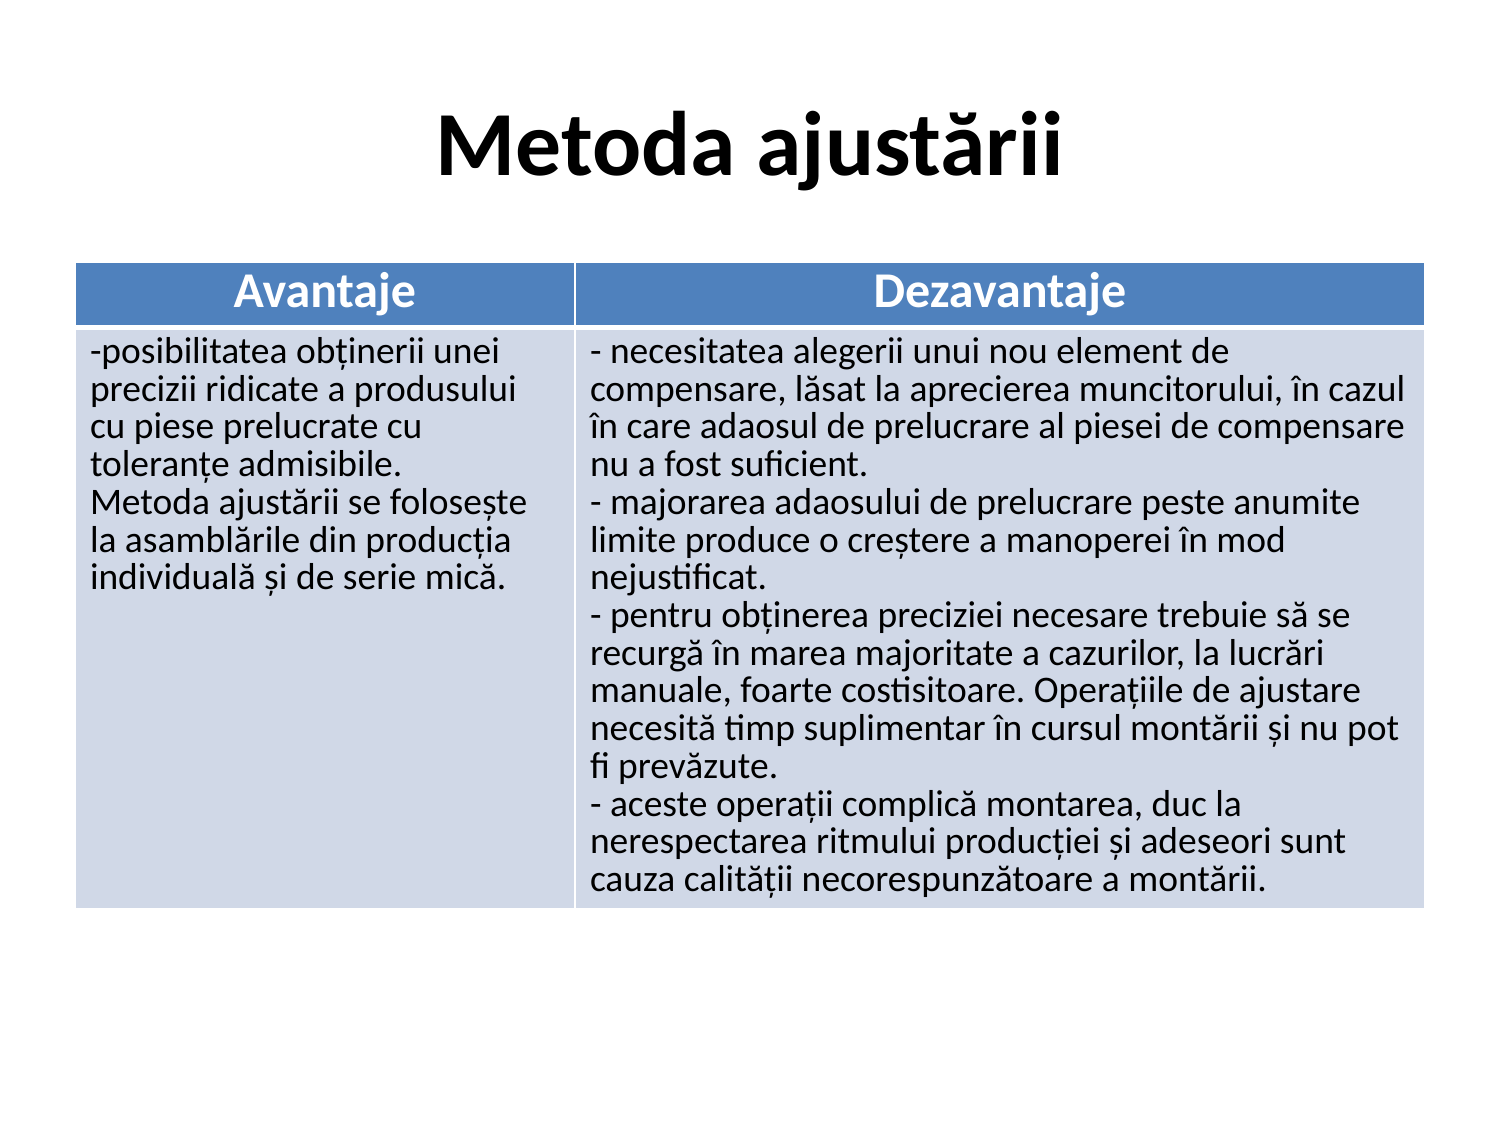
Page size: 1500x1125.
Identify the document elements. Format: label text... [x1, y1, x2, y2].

table_cell -posibilitatea obţinerii unei precizii ridicate a produsului cu piese prelucrate cu toleranţe admisibile. Metoda ajustării se foloseşte la asamblările din producţia individuală şi de serie mică. [76, 330, 574, 908]
table_header Avantaje [76, 263, 574, 325]
table_header Dezavantaje [576, 263, 1424, 325]
table_cell - necesitatea alegerii unui nou element de compensare, lăsat la aprecierea muncitorului, în cazul în care adaosul de prelucrare al piesei de compensare nu a fost suficient. - majorarea adaosului de prelucrare peste anumite limite produce o creştere a manoperei în mod nejustificat. - pentru obţinerea preciziei necesare trebuie să se recurgă în marea majoritate a cazurilor, la lucrări manuale, foarte costisitoare. Operaţiile de ajustare necesită timp suplimentar în cursul montării şi nu pot fi prevăzute. - aceste operaţii complică montarea, duc la nerespectarea ritmului producţiei şi adeseori sunt cauza calităţii necorespunzătoare a montării. [576, 330, 1424, 908]
title Metoda ajustării [75, 45, 1425, 233]
